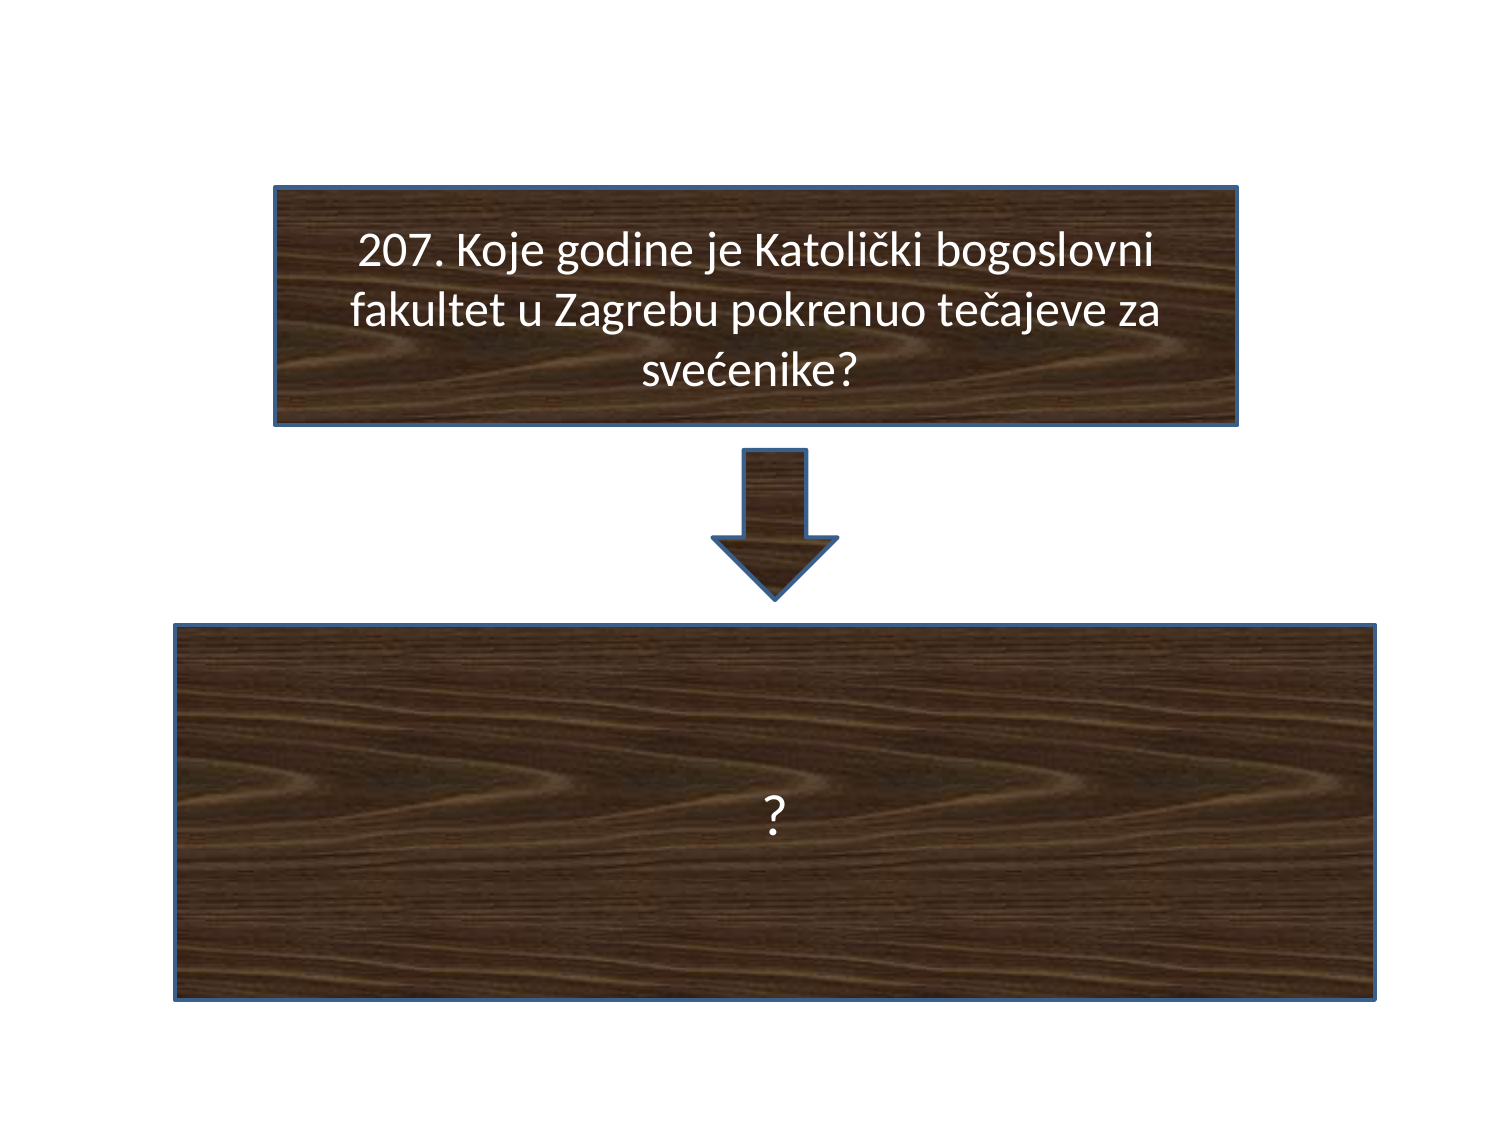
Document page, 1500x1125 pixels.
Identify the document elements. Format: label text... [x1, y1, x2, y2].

text_box ? [173, 623, 1377, 1002]
text_box [710, 447, 840, 603]
text_box 207. Koje godine je Katolički bogoslovni fakultet u Zagrebu pokrenuo tečajeve za svećenike? [273, 185, 1239, 427]
